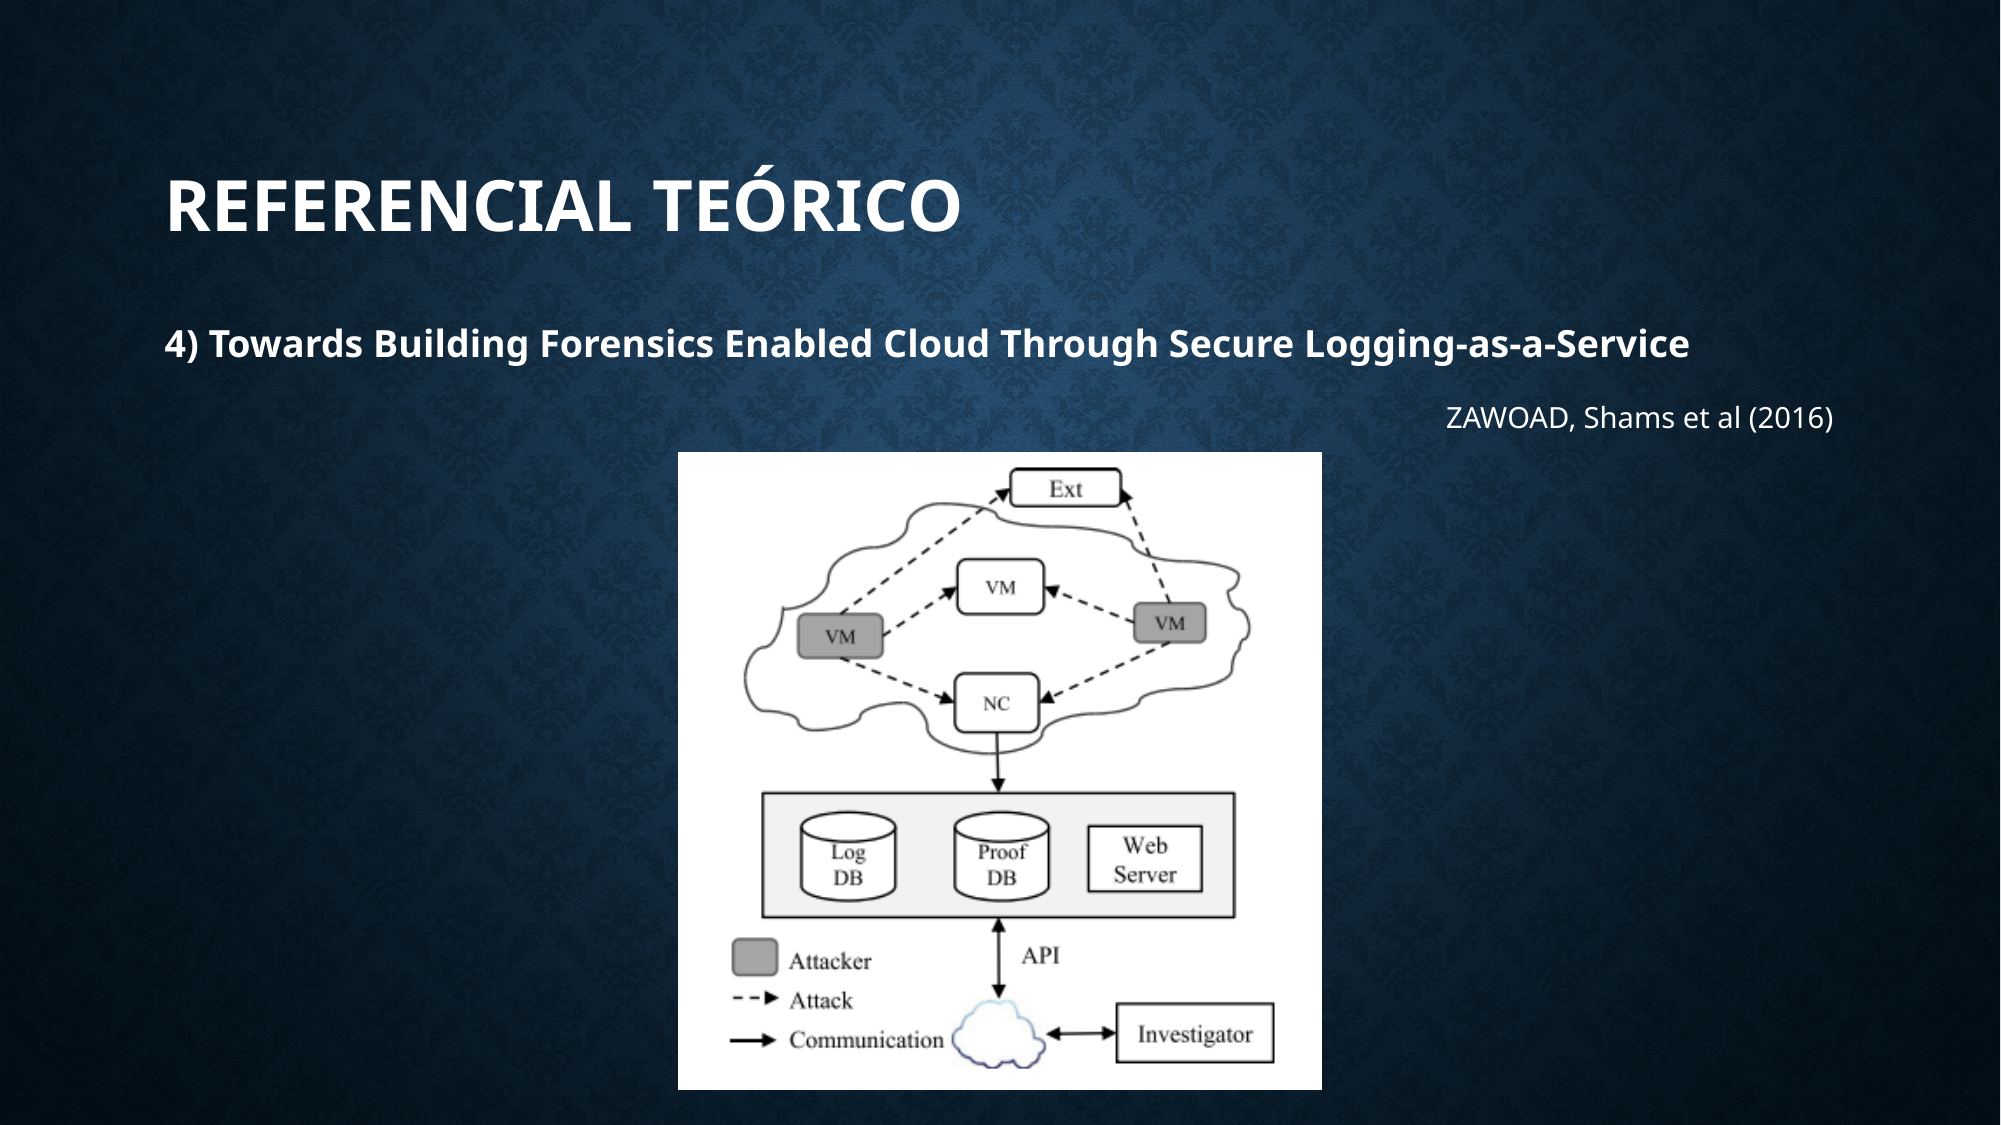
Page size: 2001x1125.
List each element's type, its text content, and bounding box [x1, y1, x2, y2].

picture [678, 452, 1322, 1091]
title Referencial Teórico [149, 99, 1849, 317]
text_box 4) Towards Building Forensics Enabled Cloud Through Secure Logging-as-a-Service ZAWOAD, Shams et al (2016) [149, 317, 1849, 453]
